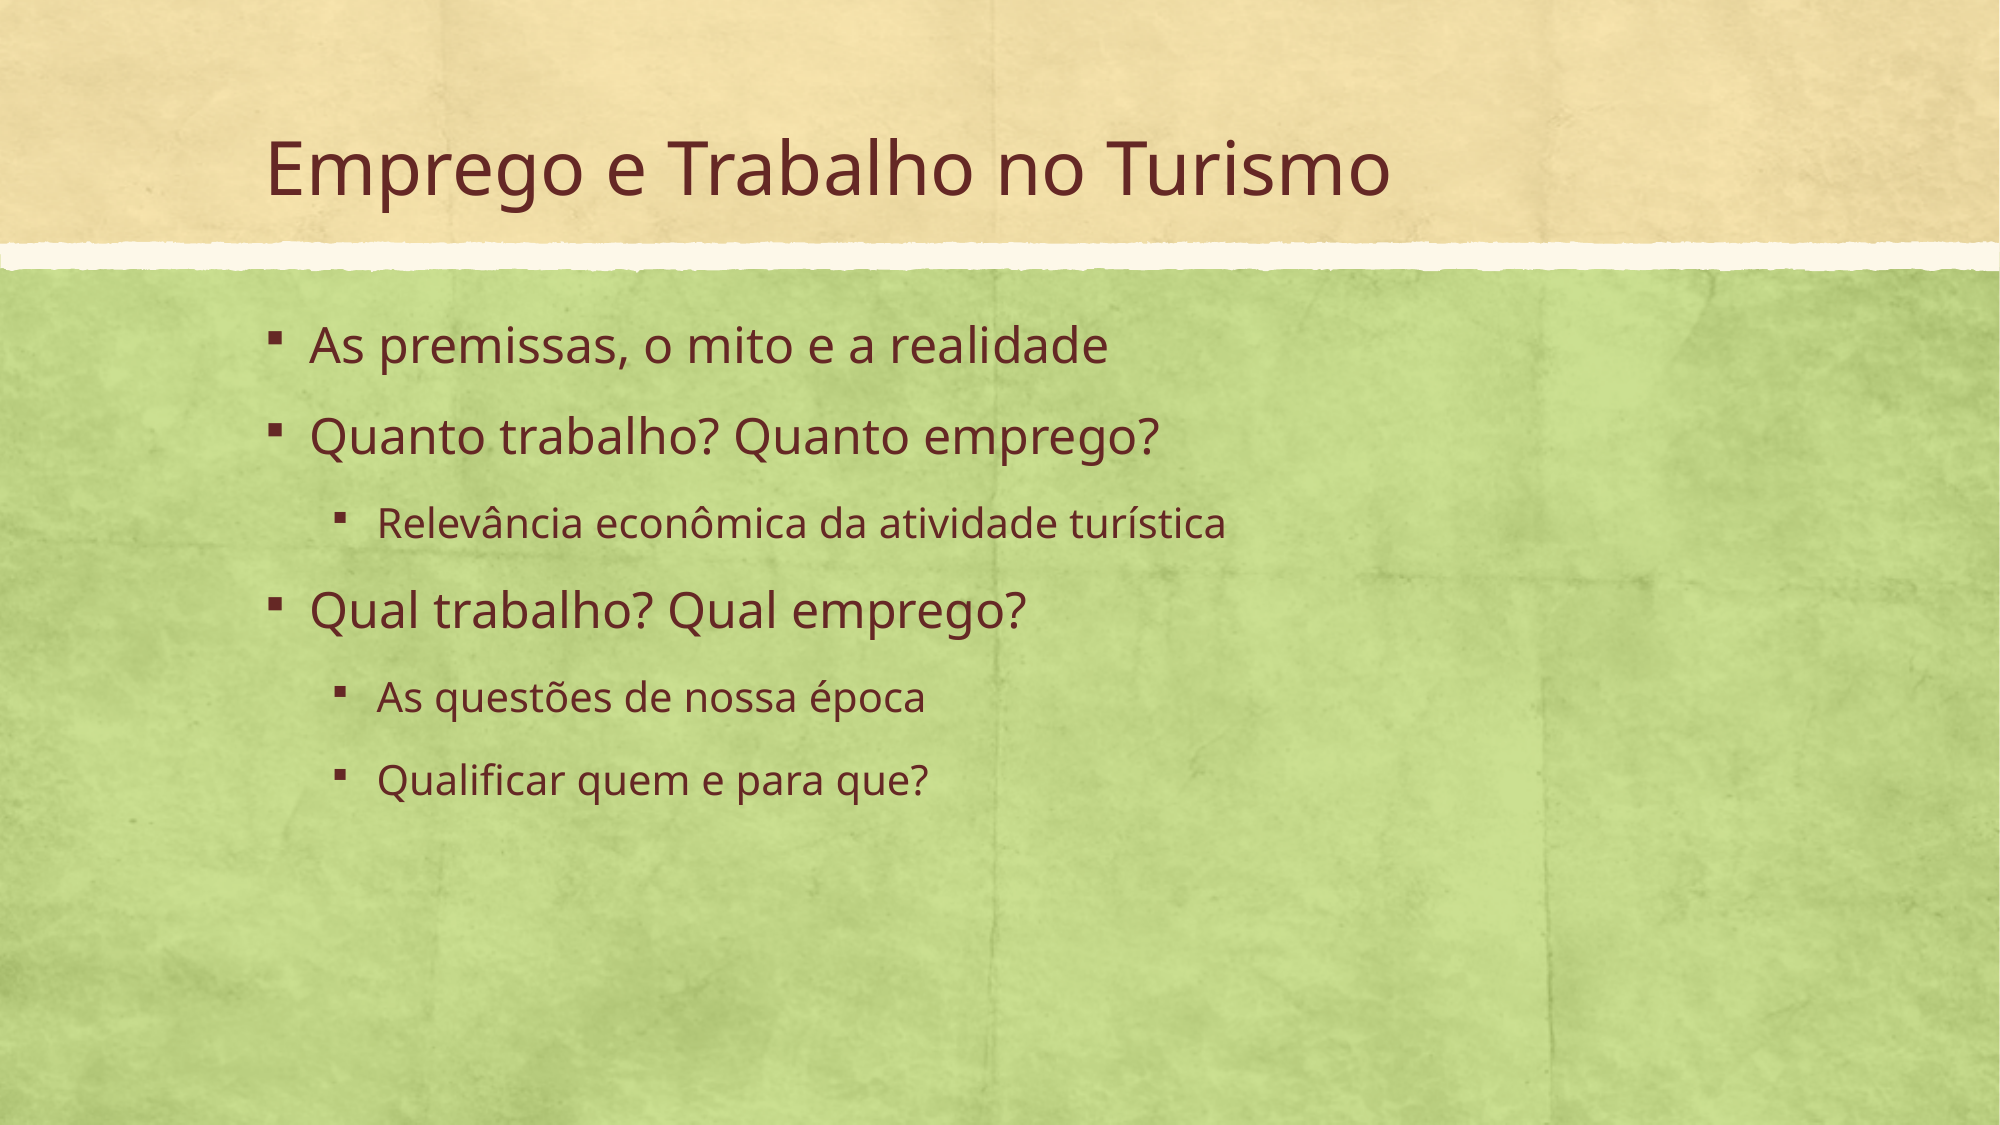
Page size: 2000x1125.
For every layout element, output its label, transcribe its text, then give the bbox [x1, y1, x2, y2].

list As premissas, o mito e a realidade Quanto trabalho? Quanto emprego? Relevância econômica da atividade turística Qual trabalho? Qual emprego? As questões de nossa época Qualificar quem e para que? [249, 312, 1750, 1013]
title Emprego e Trabalho no Turismo [249, 31, 1750, 219]
